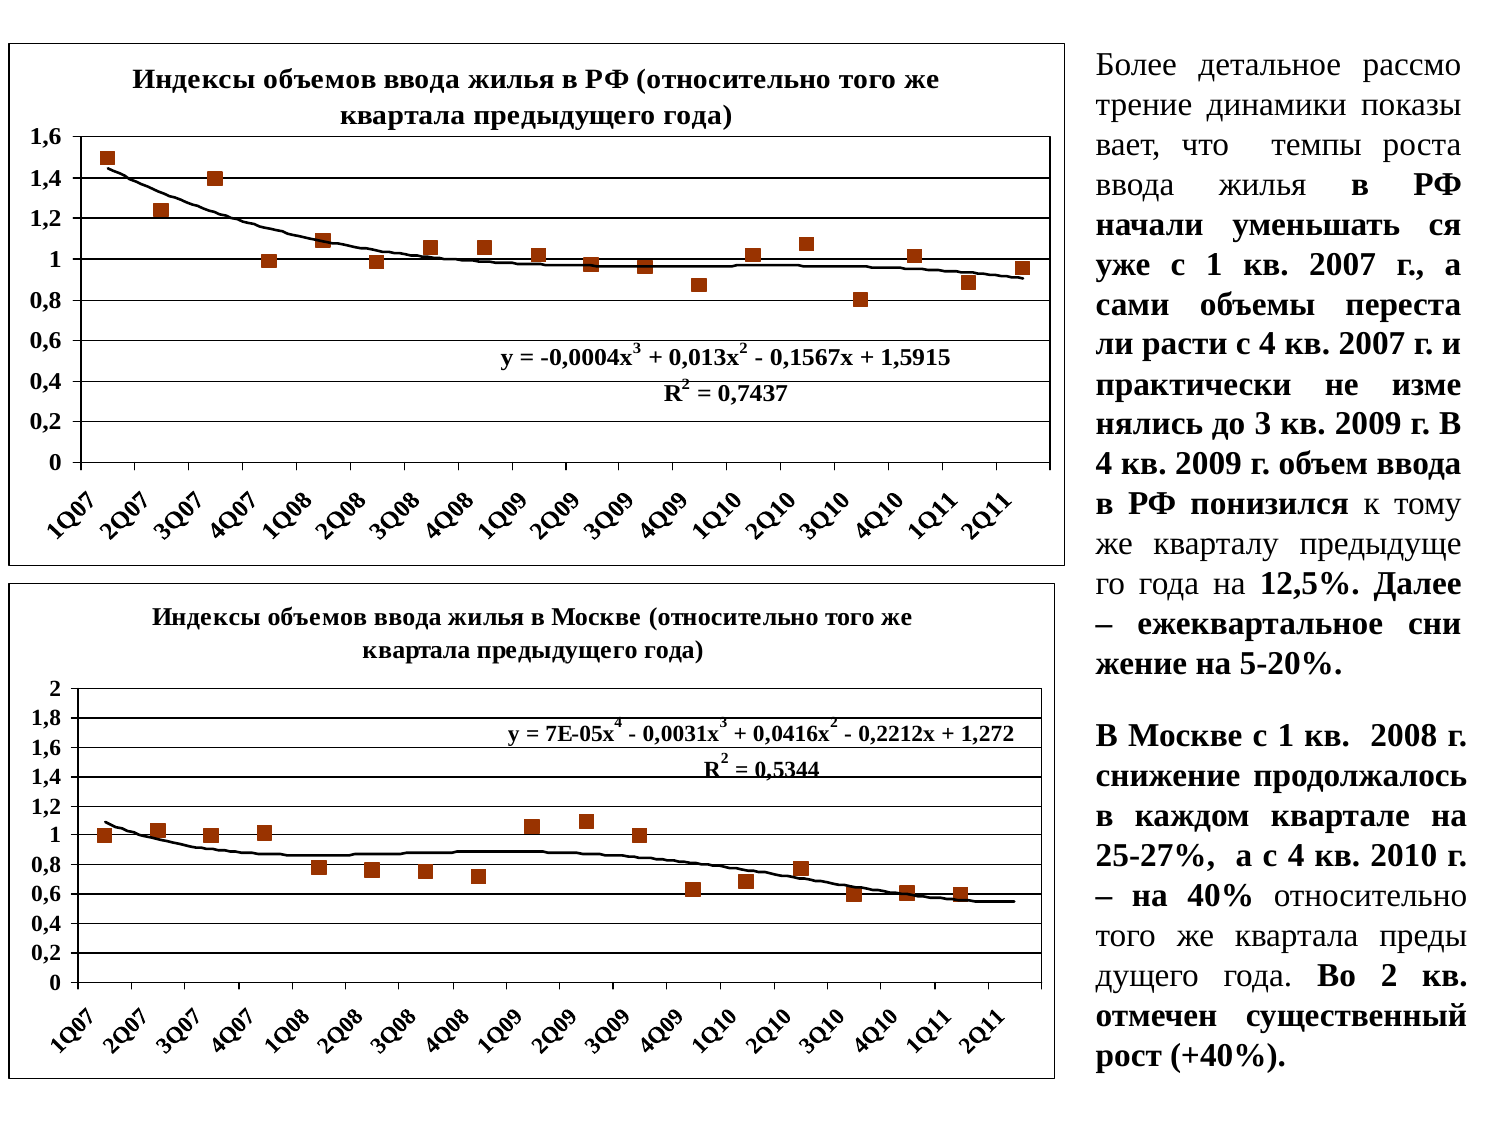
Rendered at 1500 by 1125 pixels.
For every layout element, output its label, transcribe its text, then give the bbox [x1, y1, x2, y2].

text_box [0, 34, 1075, 575]
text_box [0, 573, 1066, 1088]
text_box Более детальное рассмо трение динамики показы вает, что темпы роста ввода жилья в РФ начали уменьшать ся уже с 1 кв. 2007 г., а сами объемы переста ли расти с 4 кв. 2007 г. и практически не изме нялись до 3 кв. 2009 г. В 4 кв. 2009 г. объем ввода в РФ понизился к тому же кварталу предыдуще го года на 12,5%. Далее – ежеквартальное сни жение на 5-20%. [1080, 34, 1477, 689]
text_box В Москве с 1 кв. 2008 г. снижение продолжалось в каждом квартале на 25-27%, а с 4 кв. 2010 г. – на 40% относительно того же квартала преды дущего года. Во 2 кв. отмечен существенный рост (+40%). [1080, 705, 1483, 1080]
